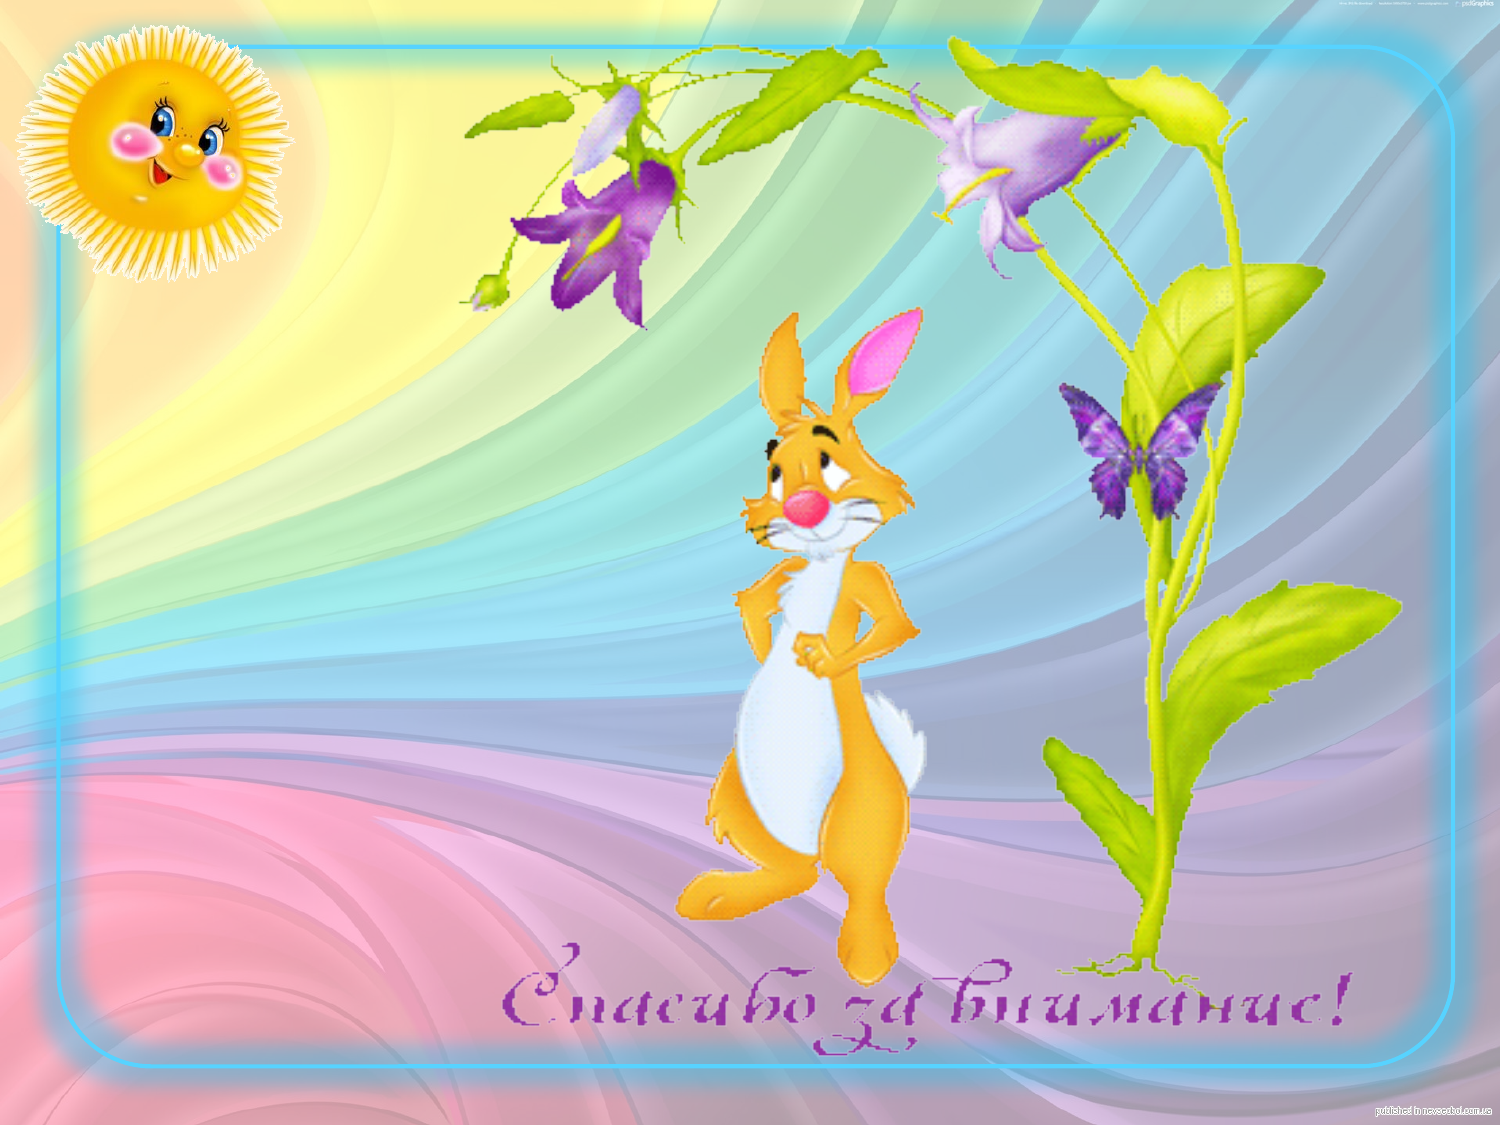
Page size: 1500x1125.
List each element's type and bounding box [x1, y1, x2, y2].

picture [419, 0, 1500, 1081]
picture [11, 11, 340, 340]
